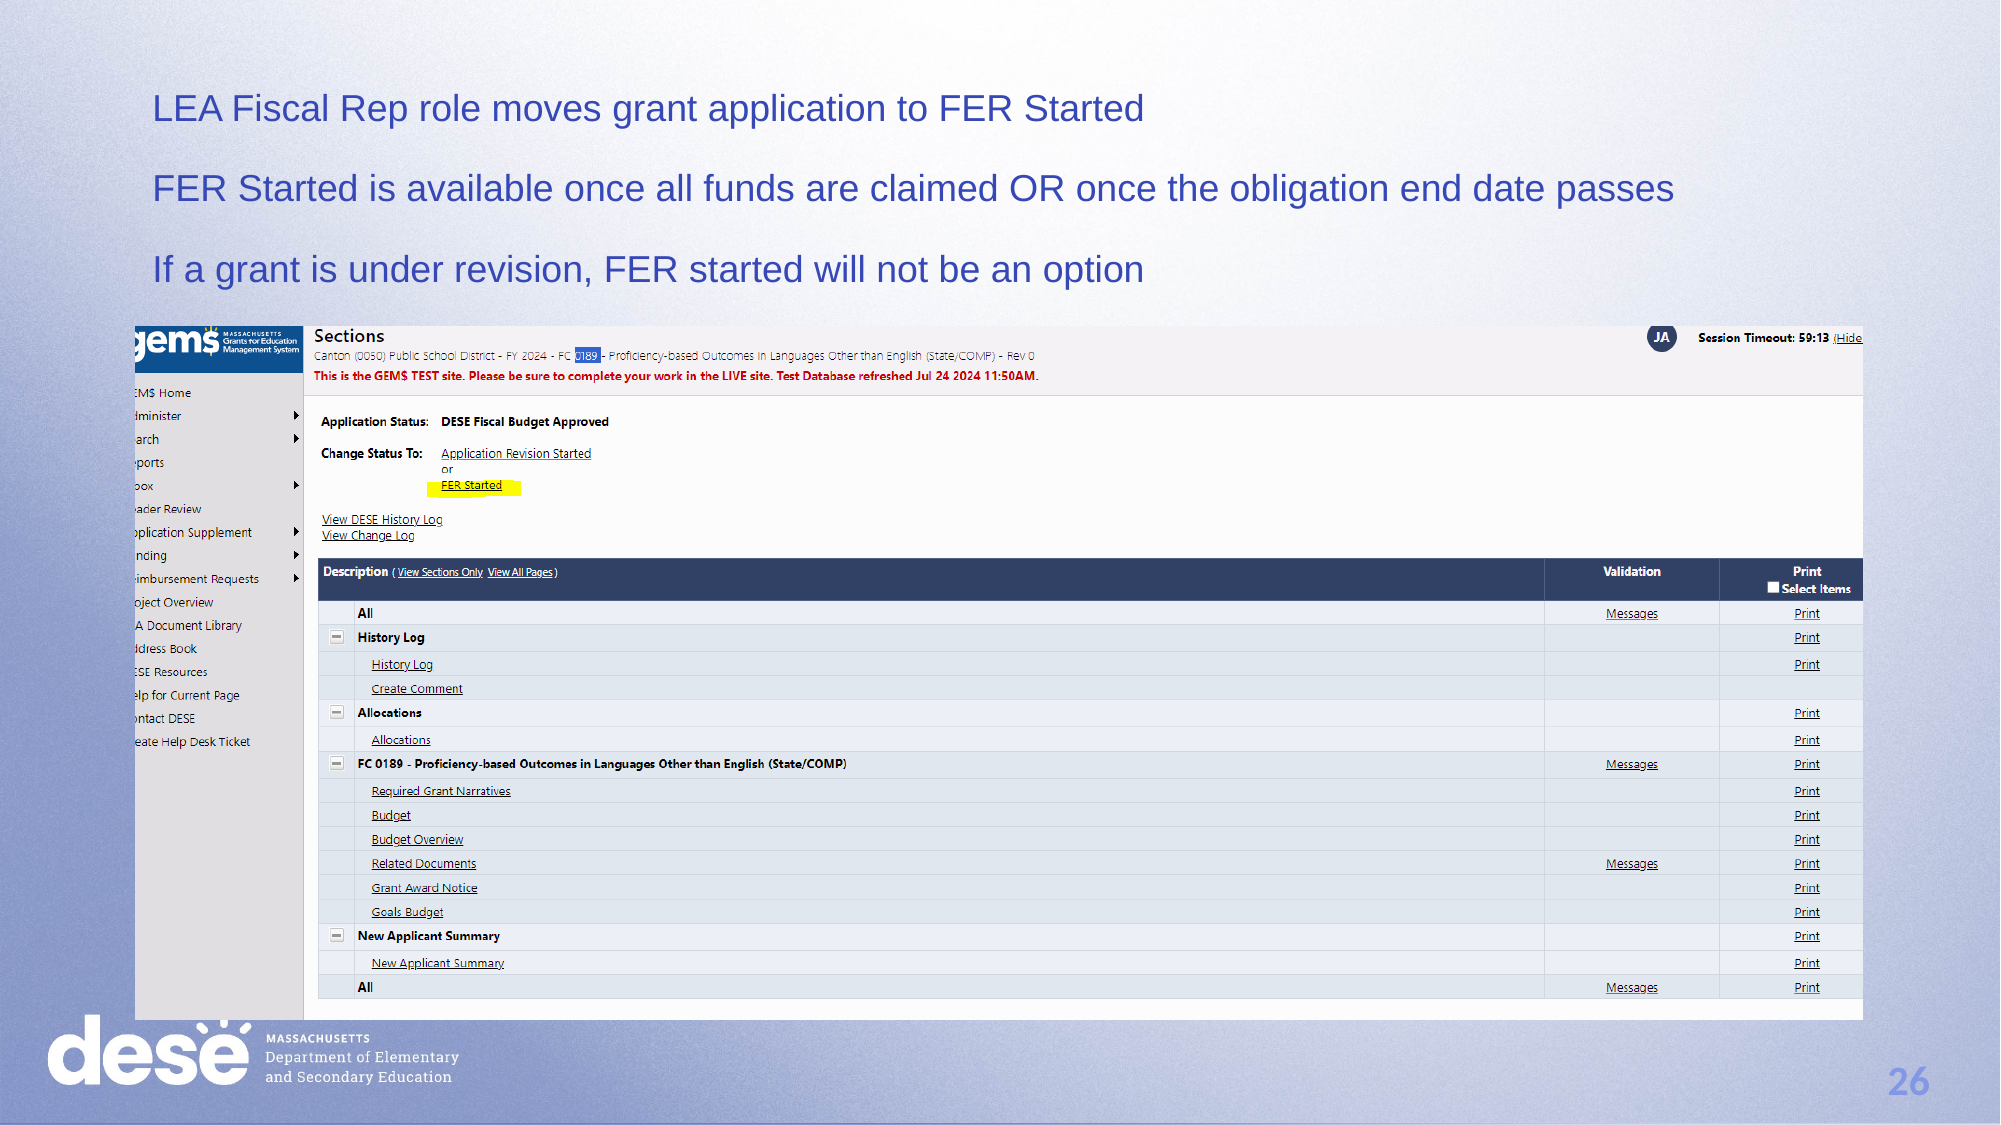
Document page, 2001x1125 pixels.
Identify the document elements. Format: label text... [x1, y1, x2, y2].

picture [0, 0, 2000, 1125]
title LEA Fiscal Rep role moves grant application to FER Started FER Started is available once all funds are claimed OR once the obligation end date passes If a grant is under revision, FER started will not be an option [137, 79, 1863, 299]
